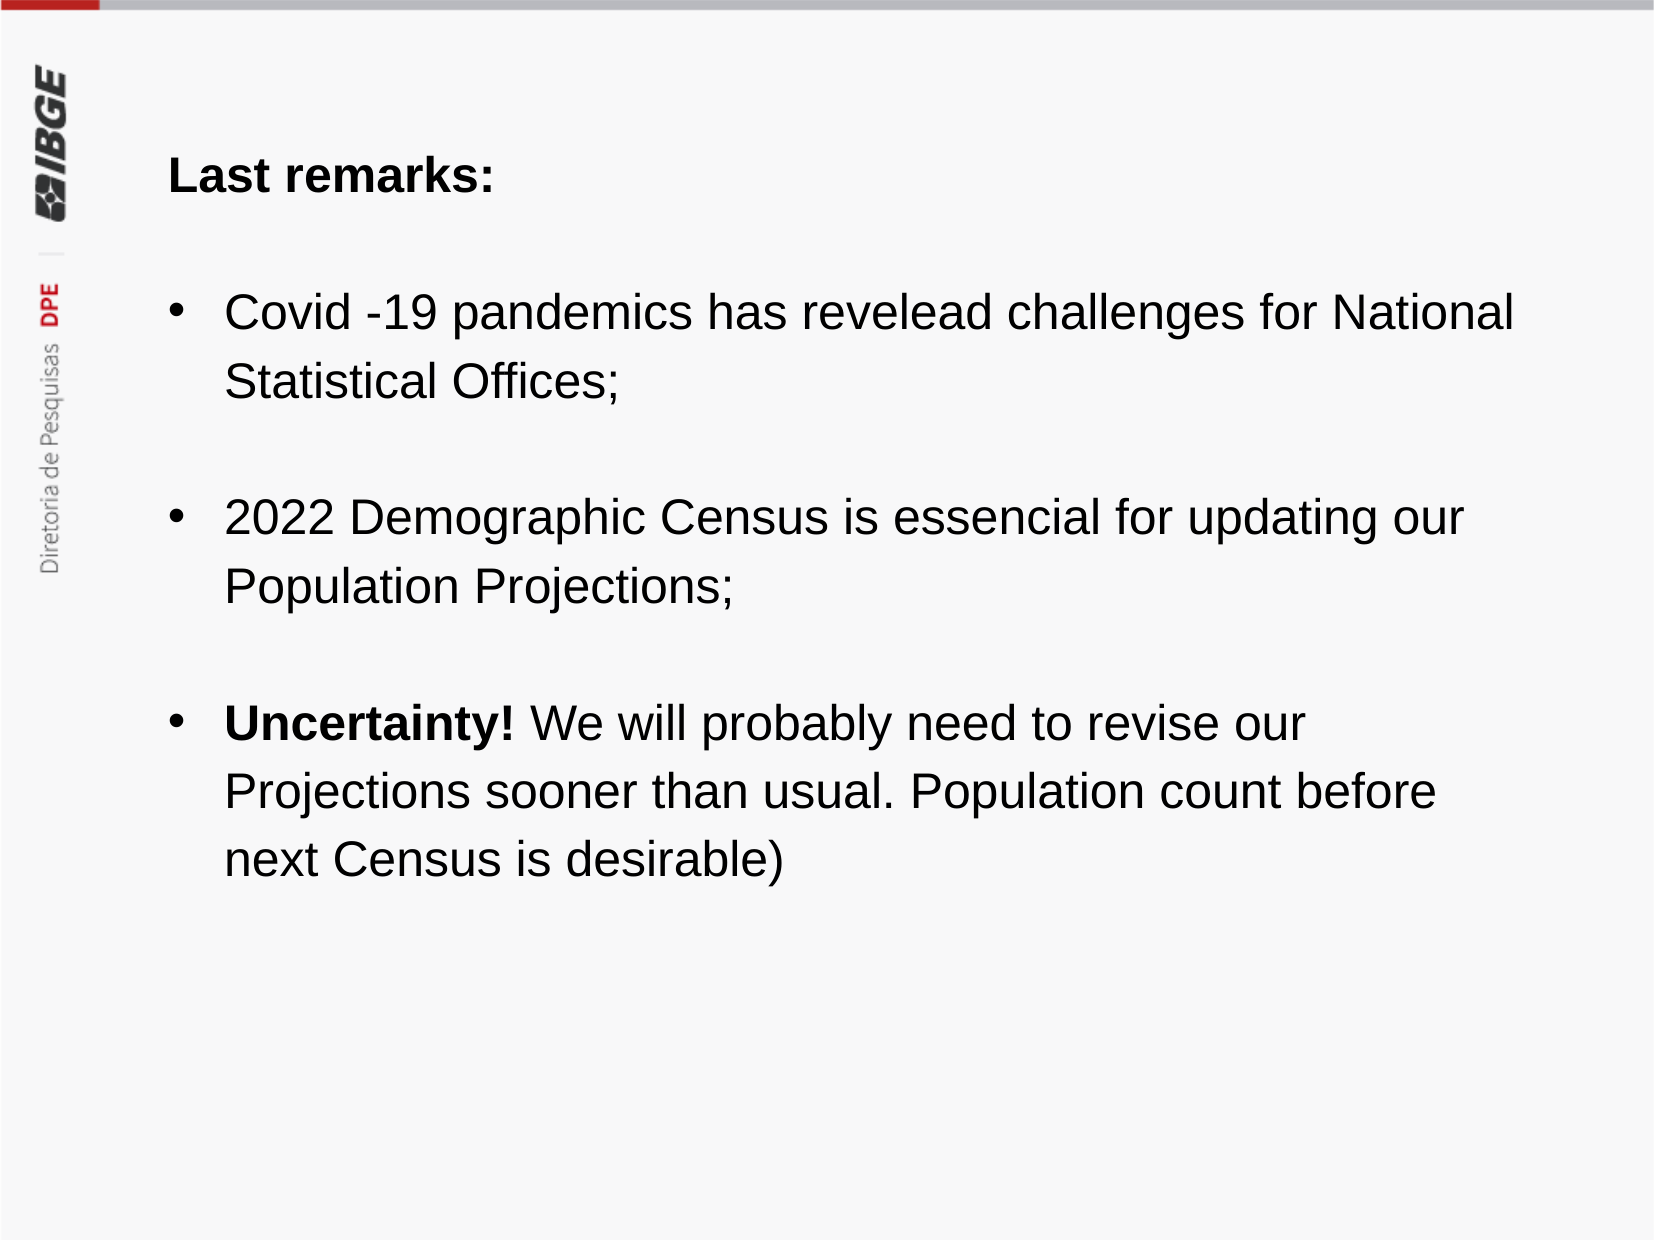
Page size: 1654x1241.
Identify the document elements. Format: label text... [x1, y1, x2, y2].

picture [0, 0, 1654, 1240]
text_box Last remarks: Covid -19 pandemics has revelead challenges for National Statistical Offices; 2022 Demographic Census is essencial for updating our Population Projections; Uncertainty! We will probably need to revise our Projections sooner than usual. Population count before next Census is desirable) [153, 58, 1556, 1031]
